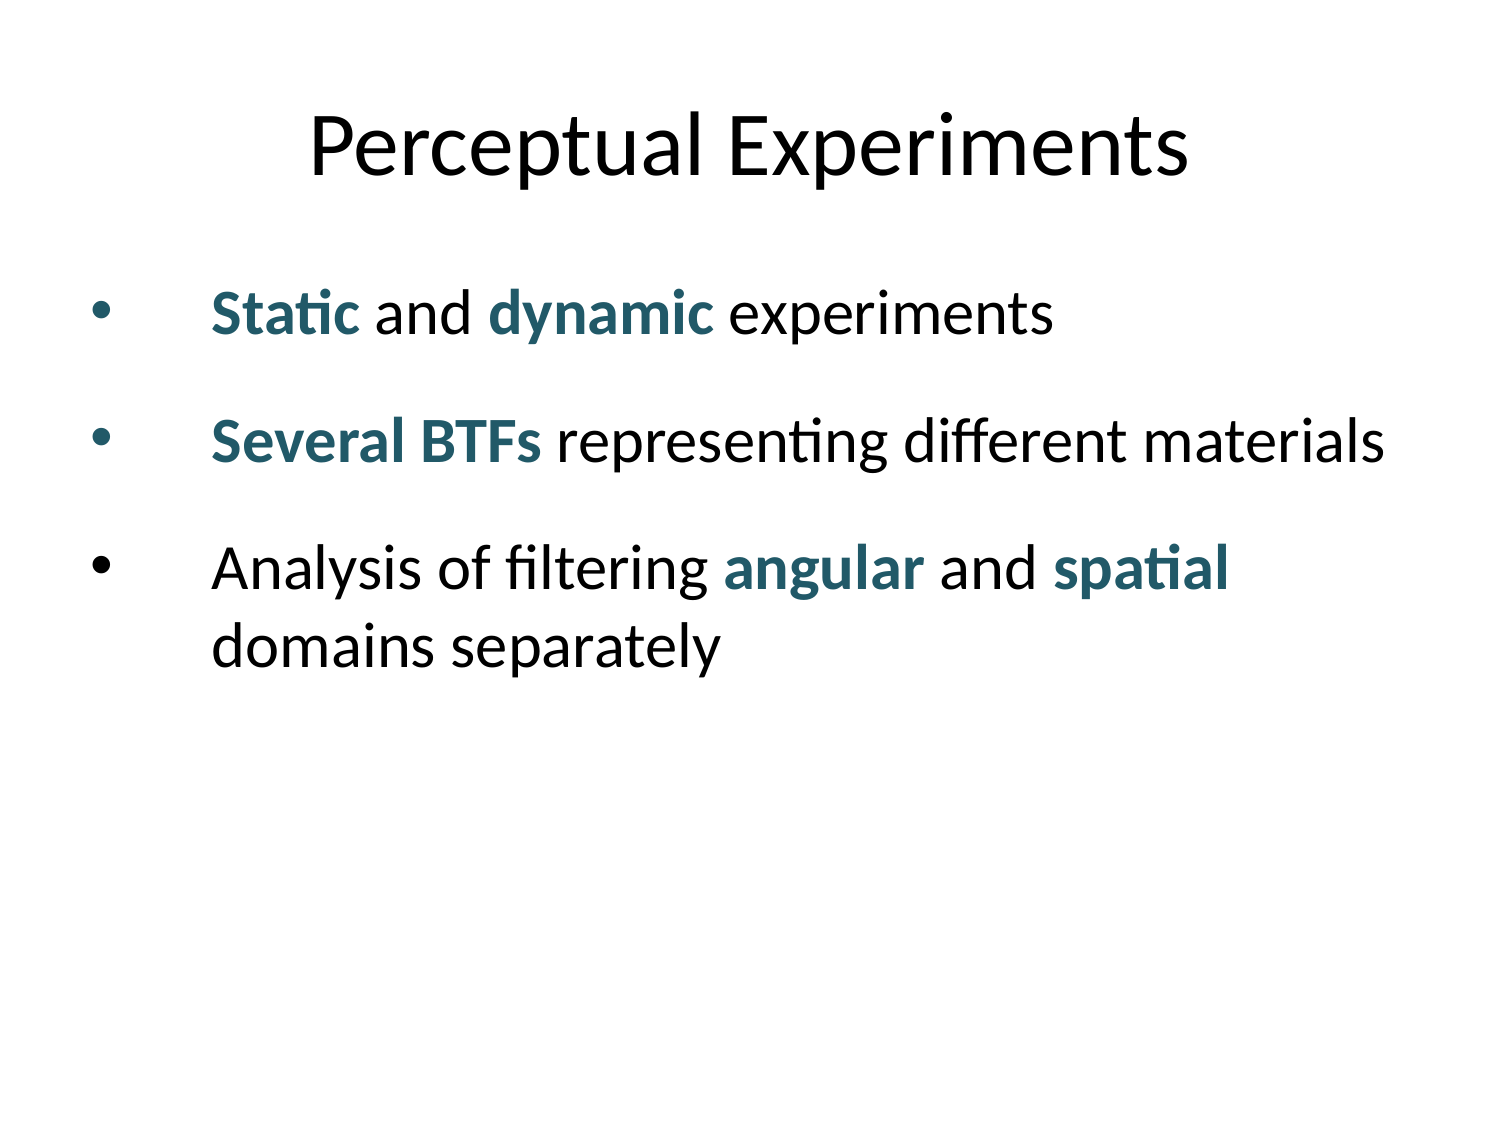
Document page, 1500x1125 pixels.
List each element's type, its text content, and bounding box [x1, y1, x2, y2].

list Static and dynamic experiments Several BTFs representing different materials Analysis of filtering angular and spatial domains separately [74, 262, 1442, 973]
title Perceptual Experiments [74, 44, 1426, 233]
